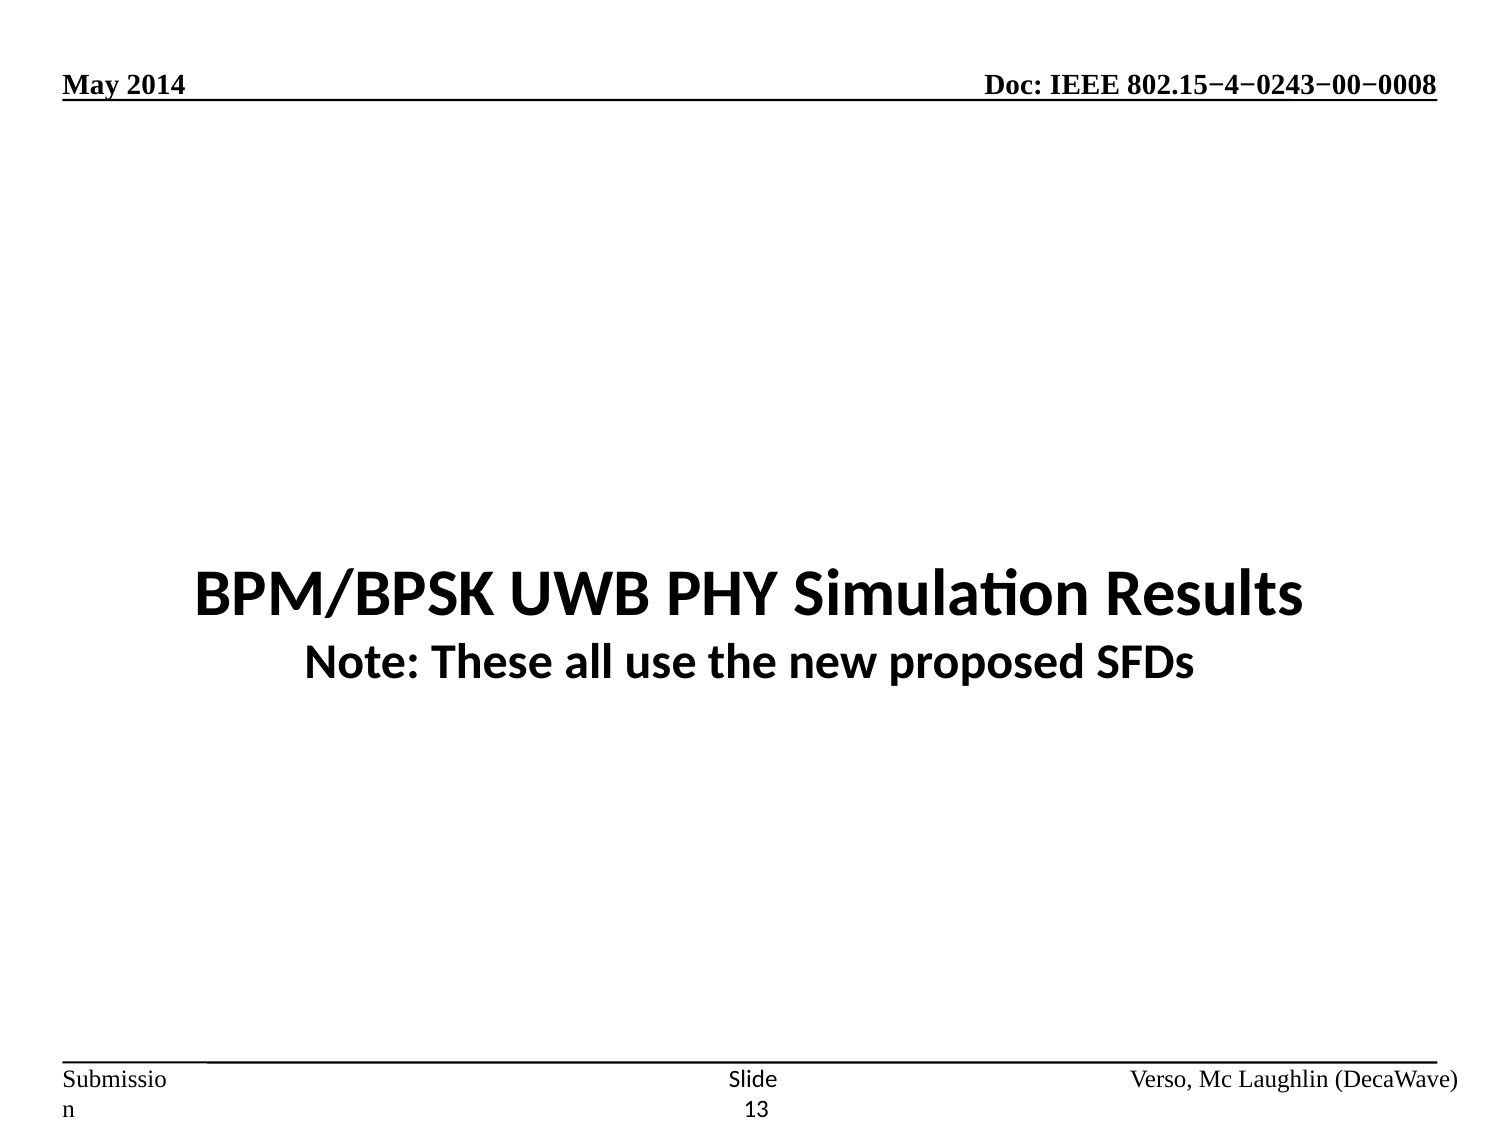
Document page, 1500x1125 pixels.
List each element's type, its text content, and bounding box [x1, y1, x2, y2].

footer Verso, Mc Laughlin (DecaWave) [878, 1061, 1459, 1093]
title BPM/BPSK UWB PHY Simulation Results Note: These all use the new proposed SFDs [62, 562, 1438, 676]
slide_number Slide 13 [722, 1061, 791, 1093]
